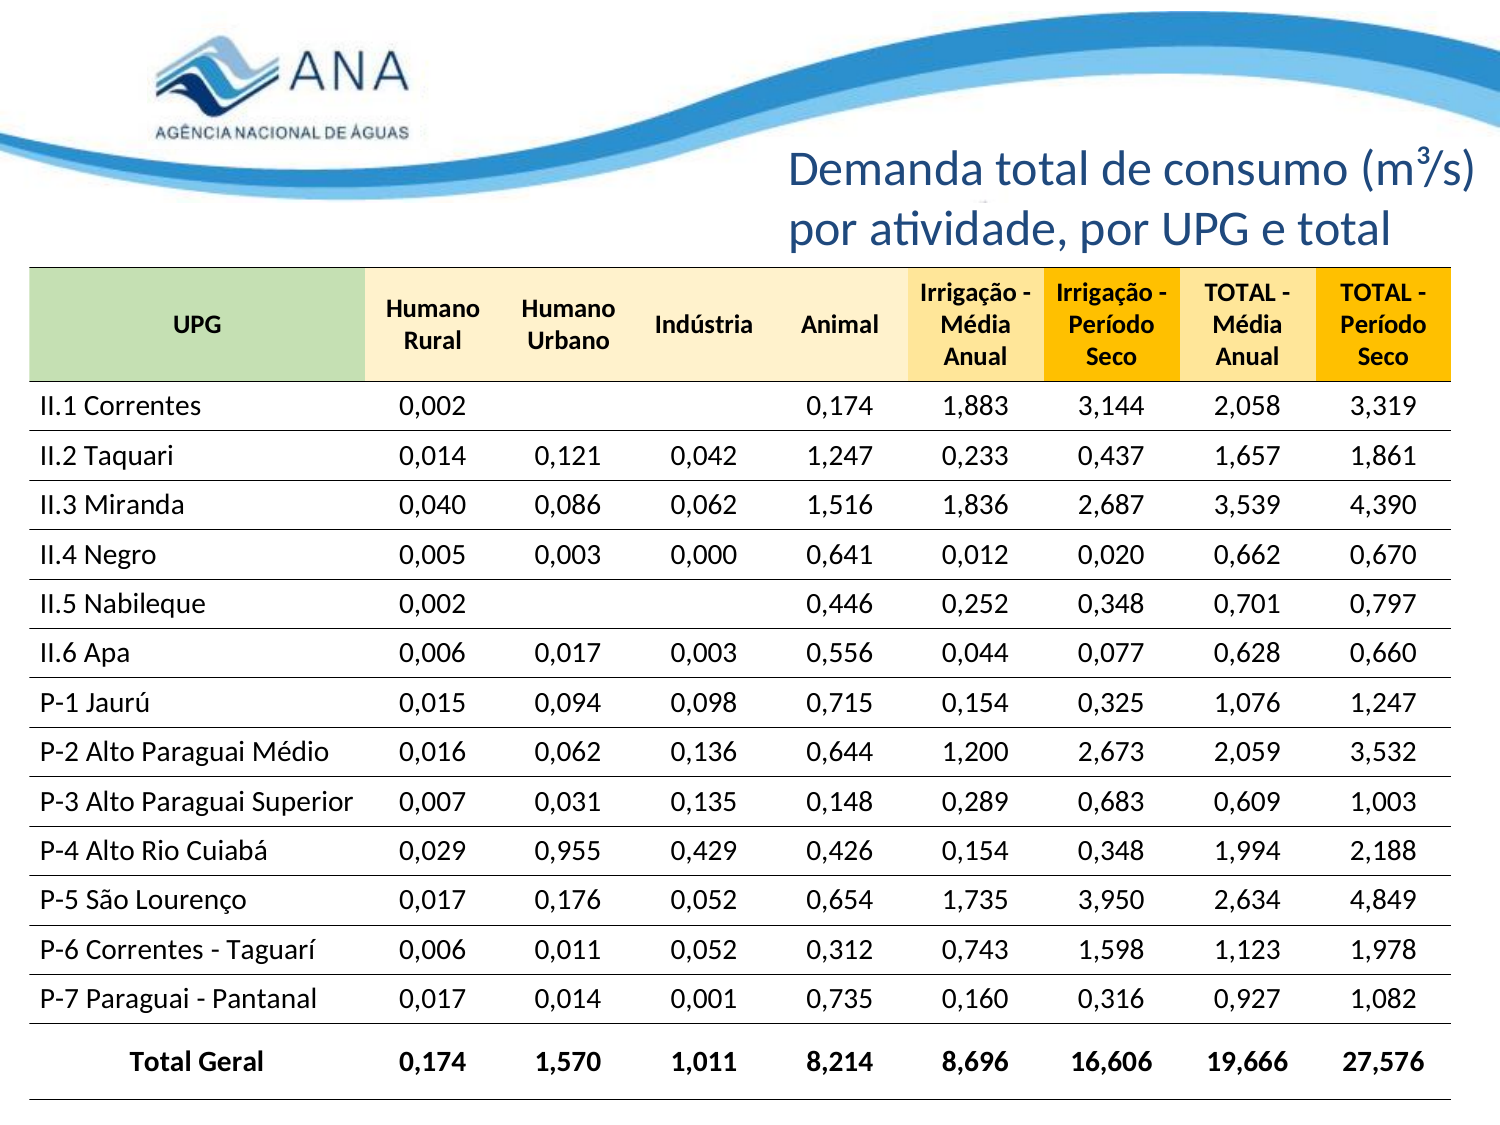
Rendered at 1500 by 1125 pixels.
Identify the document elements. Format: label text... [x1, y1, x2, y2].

picture [0, 11, 1500, 203]
text_box Demanda total de consumo (m³/s) por atividade, por UPG e total [773, 128, 1500, 263]
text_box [29, 266, 1455, 1125]
